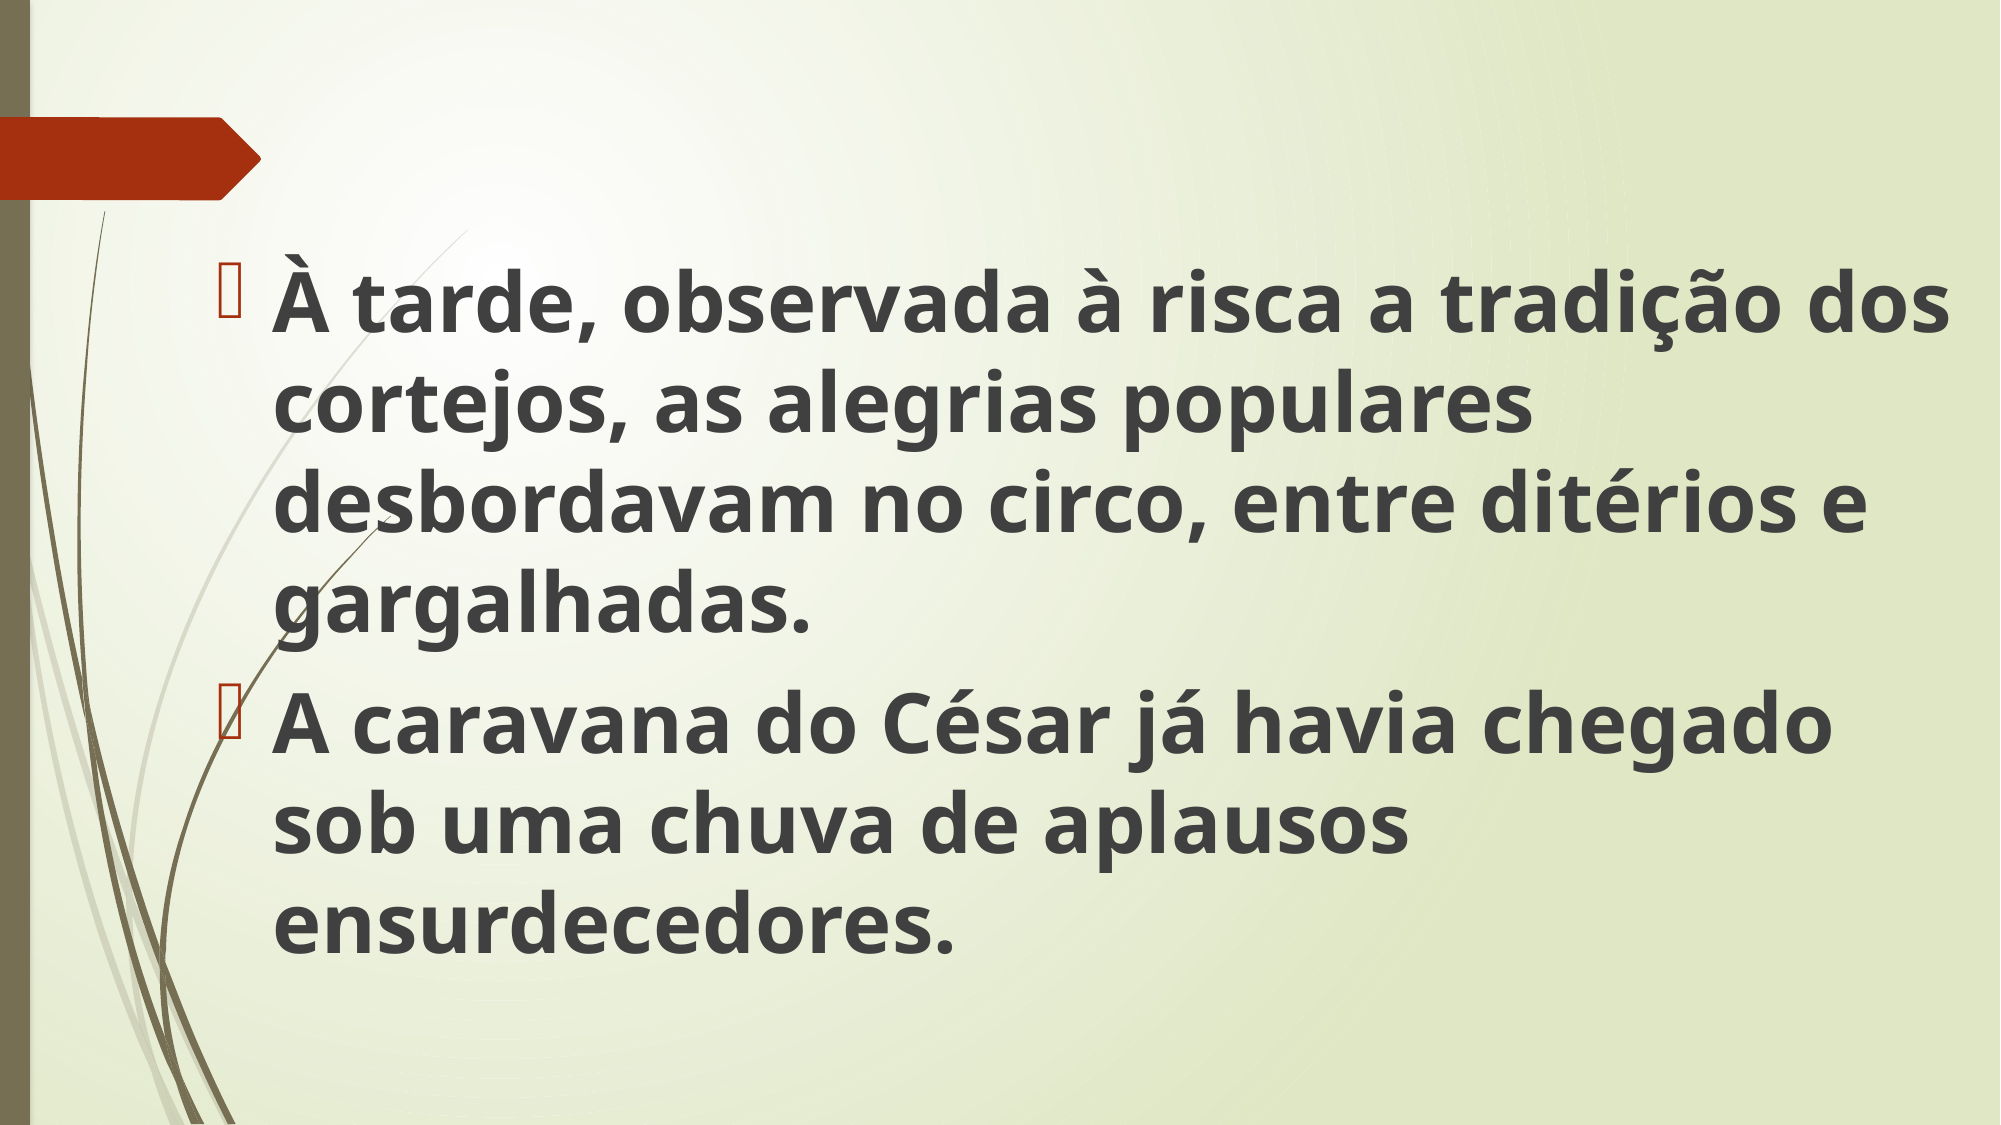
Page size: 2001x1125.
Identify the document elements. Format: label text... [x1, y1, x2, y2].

list À tarde, observada à risca a tradição dos cortejos, as alegrias populares desbordavam no circo, entre ditérios e gargalhadas. A caravana do César já havia chegado sob uma chuva de aplausos ensurdecedores. [201, 0, 2000, 1125]
